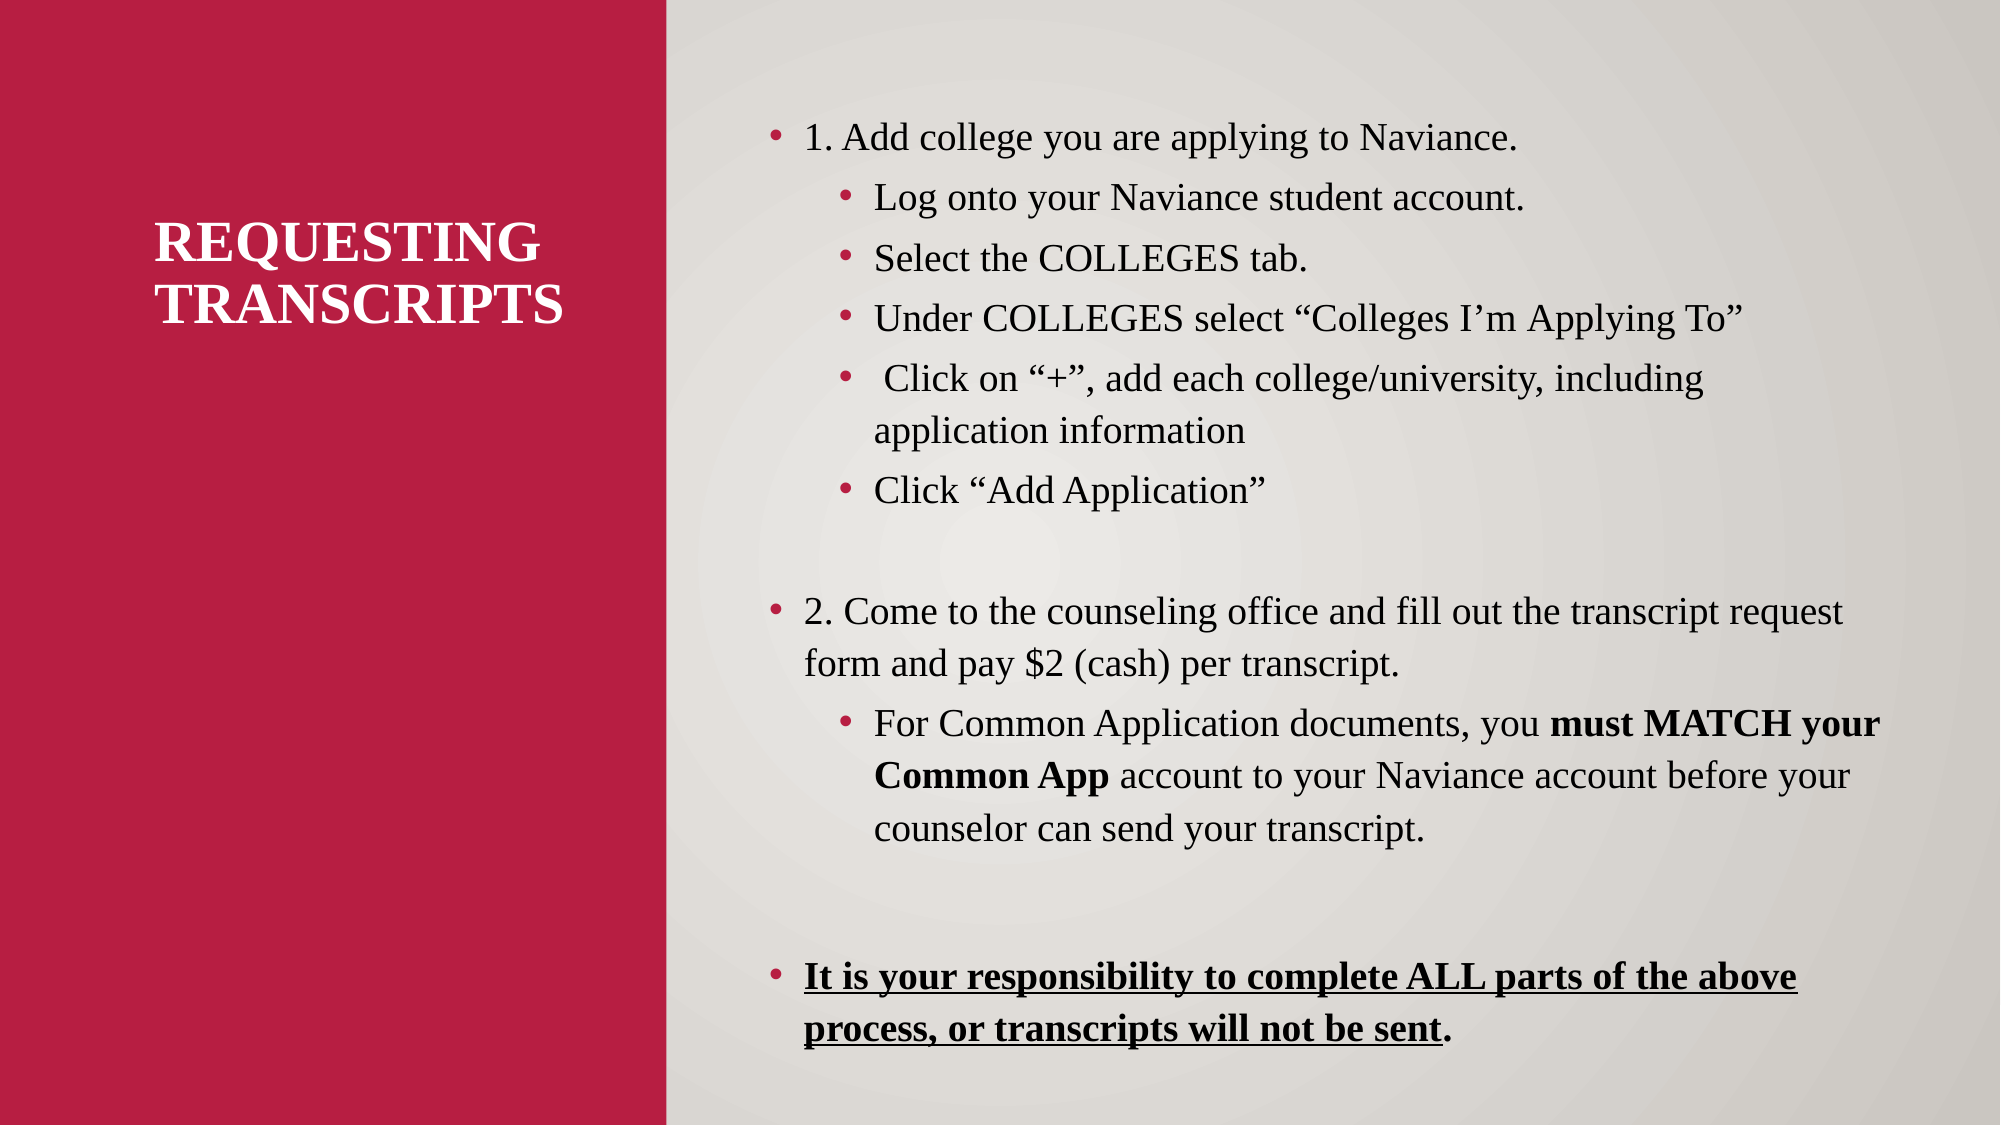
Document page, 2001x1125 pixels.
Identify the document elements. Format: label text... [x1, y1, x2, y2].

text_box [0, 0, 668, 1125]
text_box [668, 0, 2000, 1125]
list 1. Add college you are applying to Naviance. ​ Log onto your Naviance student account. ​ Select the COLLEGES tab. ​ Under COLLEGES select “Colleges I’m Applying To”​ Click on “+”, add each college/university, including application information​ Click “Add Application”​ ​ 2. Come to the counseling office and fill out the transcript request form and pay $2 (cash) per ​transcript.​ For Common Application documents, you must MATCH your Common App account to your Naviance account before your counselor can send your transcript. It is your responsibility to complete ALL parts of the above process, or transcripts will not be sent. [754, 98, 1901, 1069]
title Requesting Transcripts [139, 203, 587, 956]
